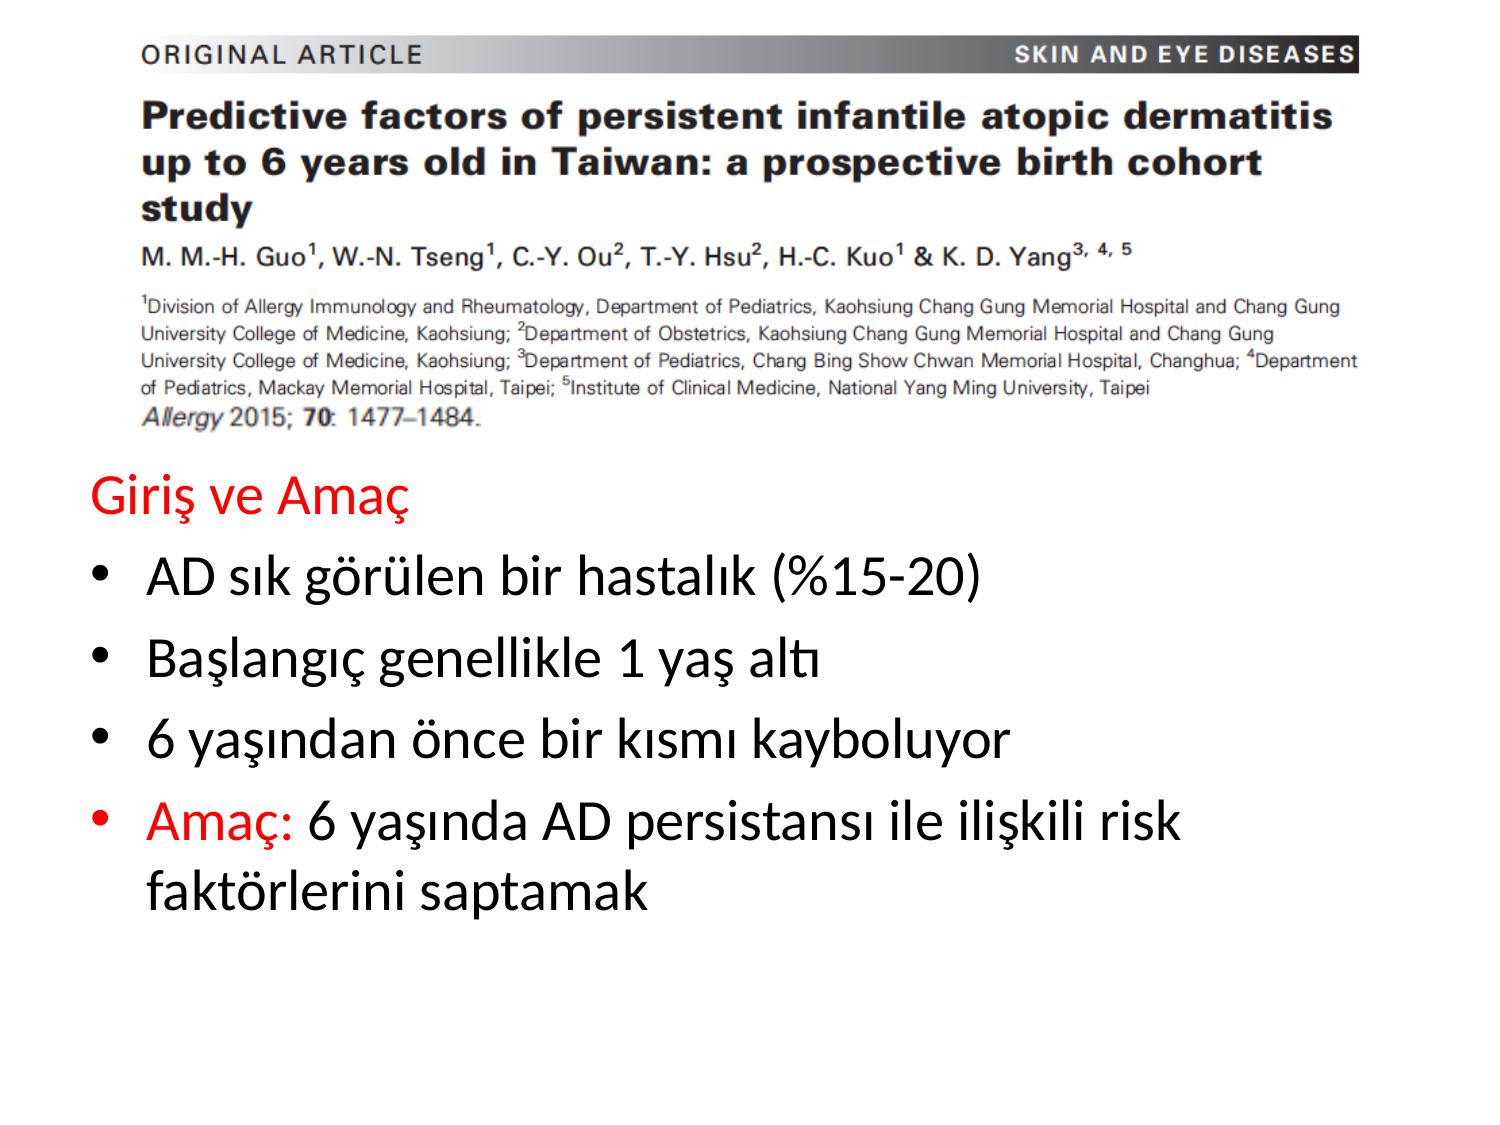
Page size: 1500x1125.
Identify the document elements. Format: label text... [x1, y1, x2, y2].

list Giriş ve Amaç AD sık görülen bir hastalık (%15-20) Başlangıç genellikle 1 yaş altı 6 yaşından önce bir kısmı kayboluyor Amaç: 6 yaşında AD persistansı ile ilişkili risk faktörlerini saptamak [75, 448, 1425, 1125]
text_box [129, 22, 1370, 435]
